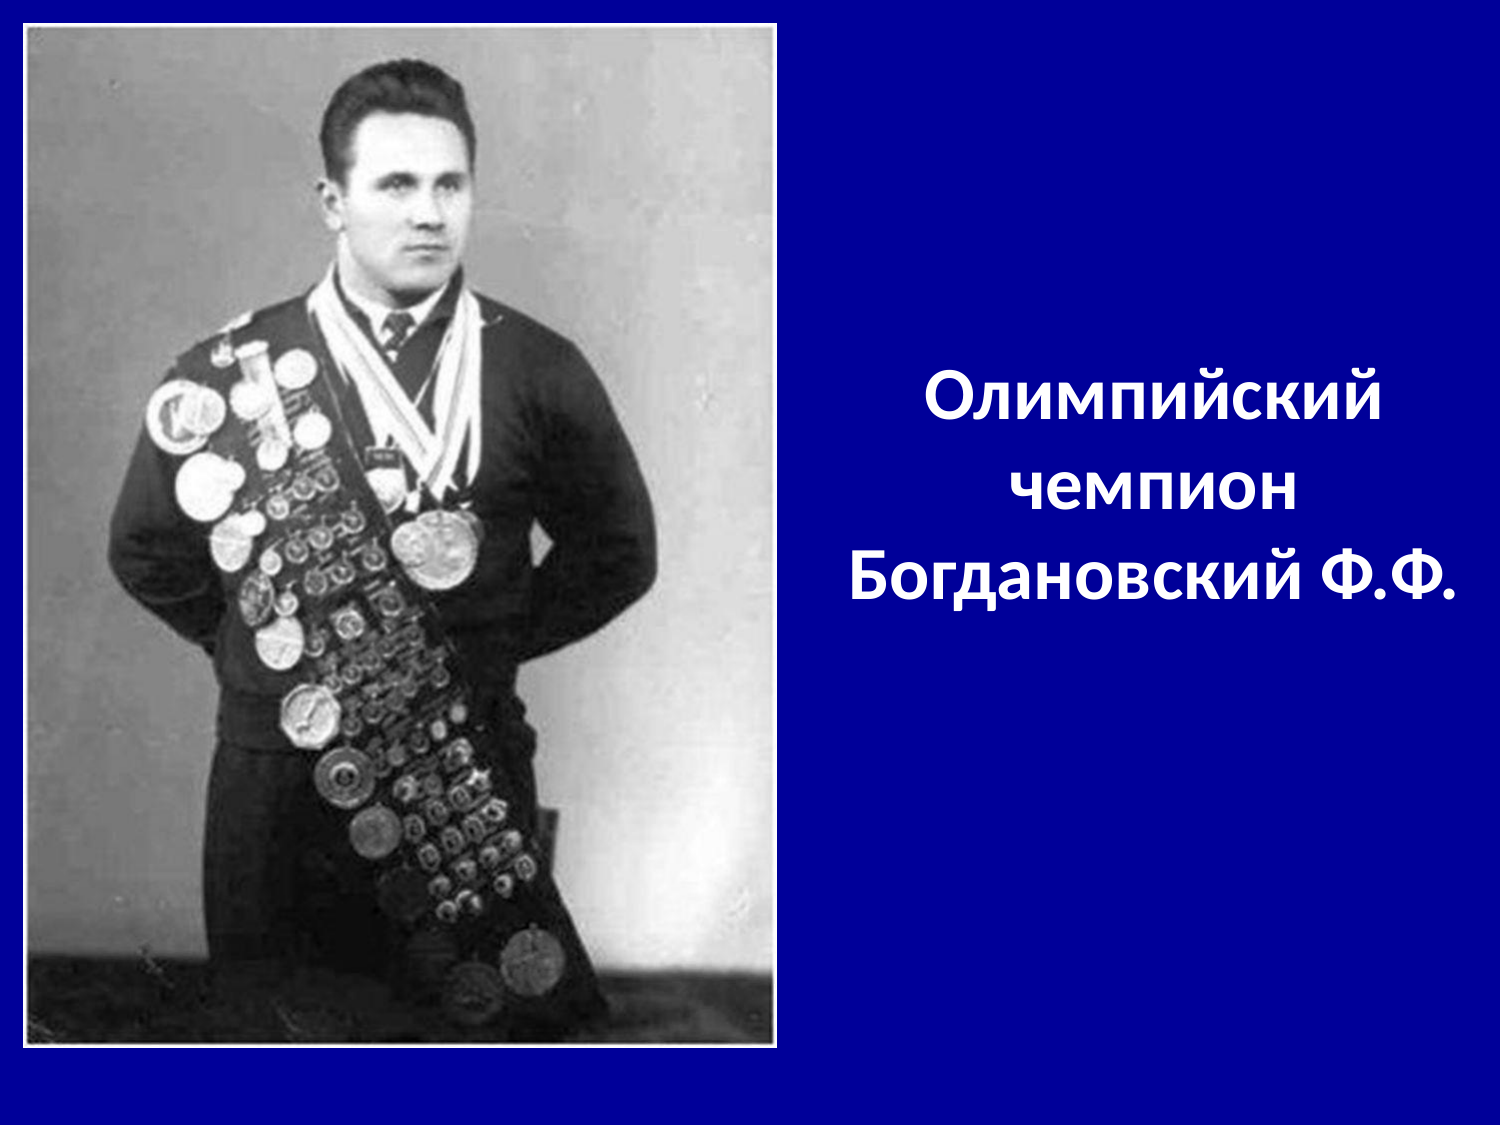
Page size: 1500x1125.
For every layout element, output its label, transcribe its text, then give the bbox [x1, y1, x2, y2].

picture [23, 23, 778, 1048]
title Олимпийский чемпион Богдановский Ф.Ф. [808, 45, 1500, 914]
